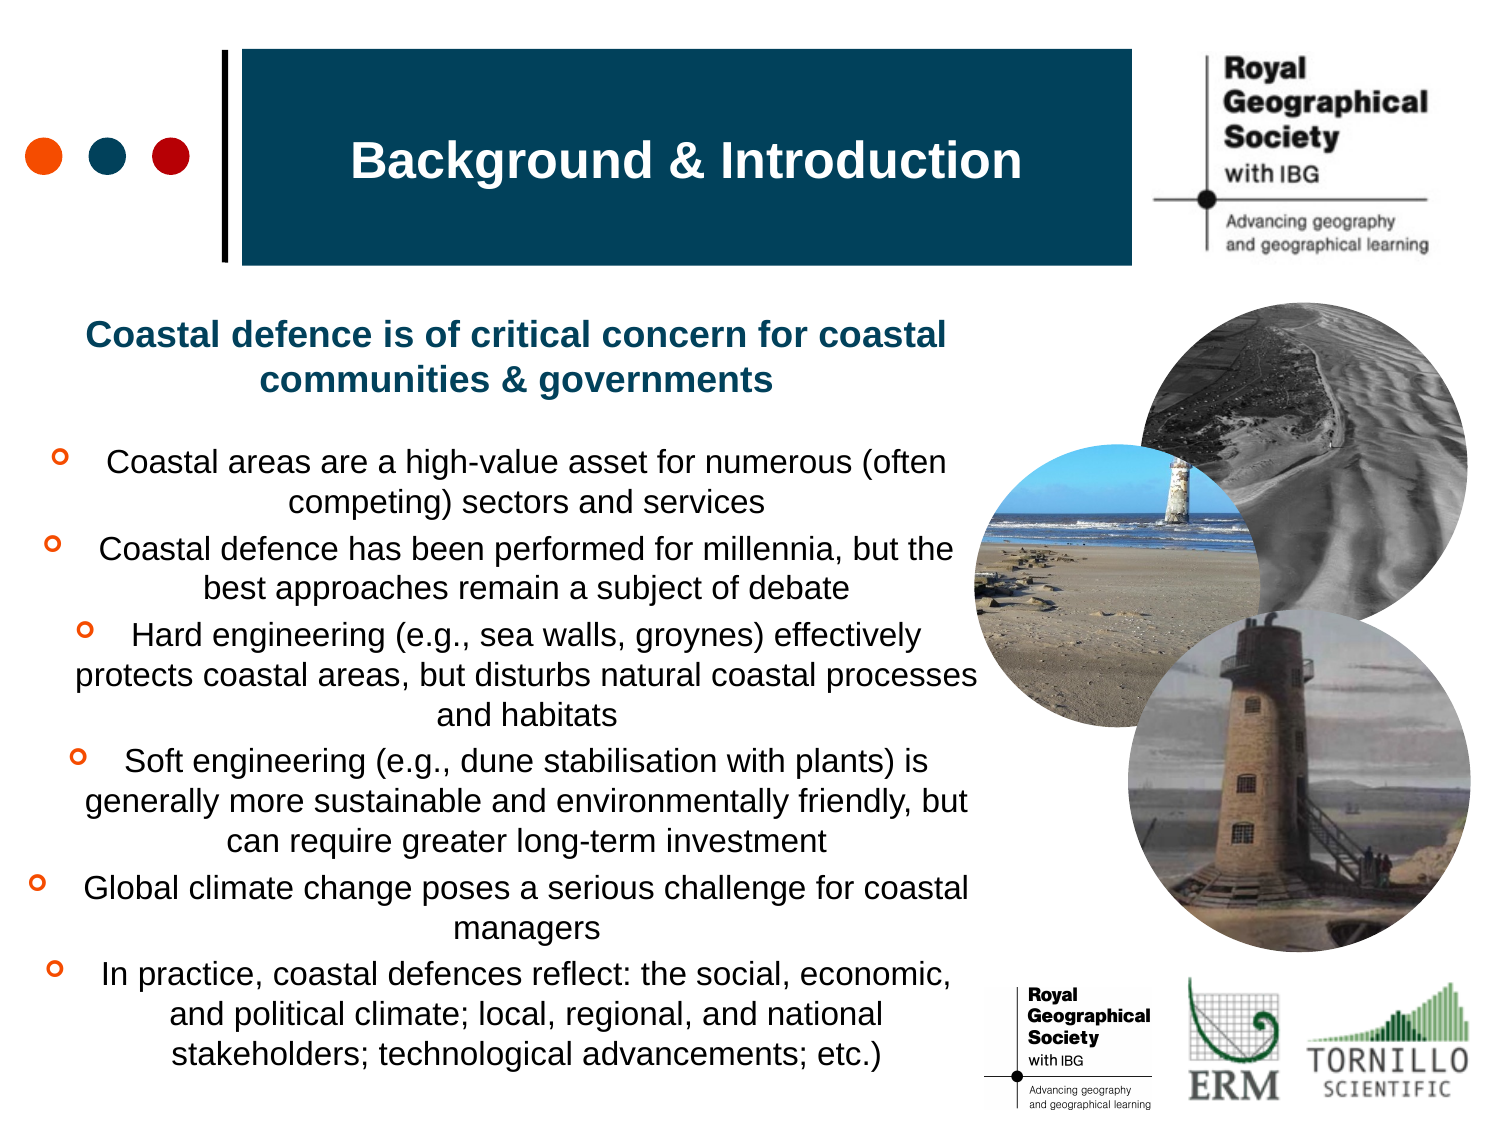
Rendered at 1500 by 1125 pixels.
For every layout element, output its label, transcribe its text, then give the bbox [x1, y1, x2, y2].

text_box Coastal defence is of critical concern for coastal communities & governments [23, 302, 1010, 408]
picture [984, 987, 1152, 1110]
text_box Background & Introduction [242, 48, 1132, 266]
text_box Coastal areas are a high-value asset for numerous (often competing) sectors and services Coastal defence has been performed for millennia, but the best approaches remain a subject of debate Hard engineering (e.g., sea walls, groynes) effectively protects coastal areas, but disturbs natural coastal processes and habitats Soft engineering (e.g., dune stabilisation with plants) is generally more sustainable and environmentally friendly, but can require greater long-term investment Global climate change poses a serious challenge for coastal managers In practice, coastal defences reflect: the social, economic, and political climate; local, regional, and national stakeholders; technological advancements; etc.) [0, 432, 998, 1106]
picture [1186, 976, 1282, 1102]
picture [974, 302, 1471, 953]
picture [1151, 51, 1451, 268]
picture [1304, 982, 1471, 1102]
